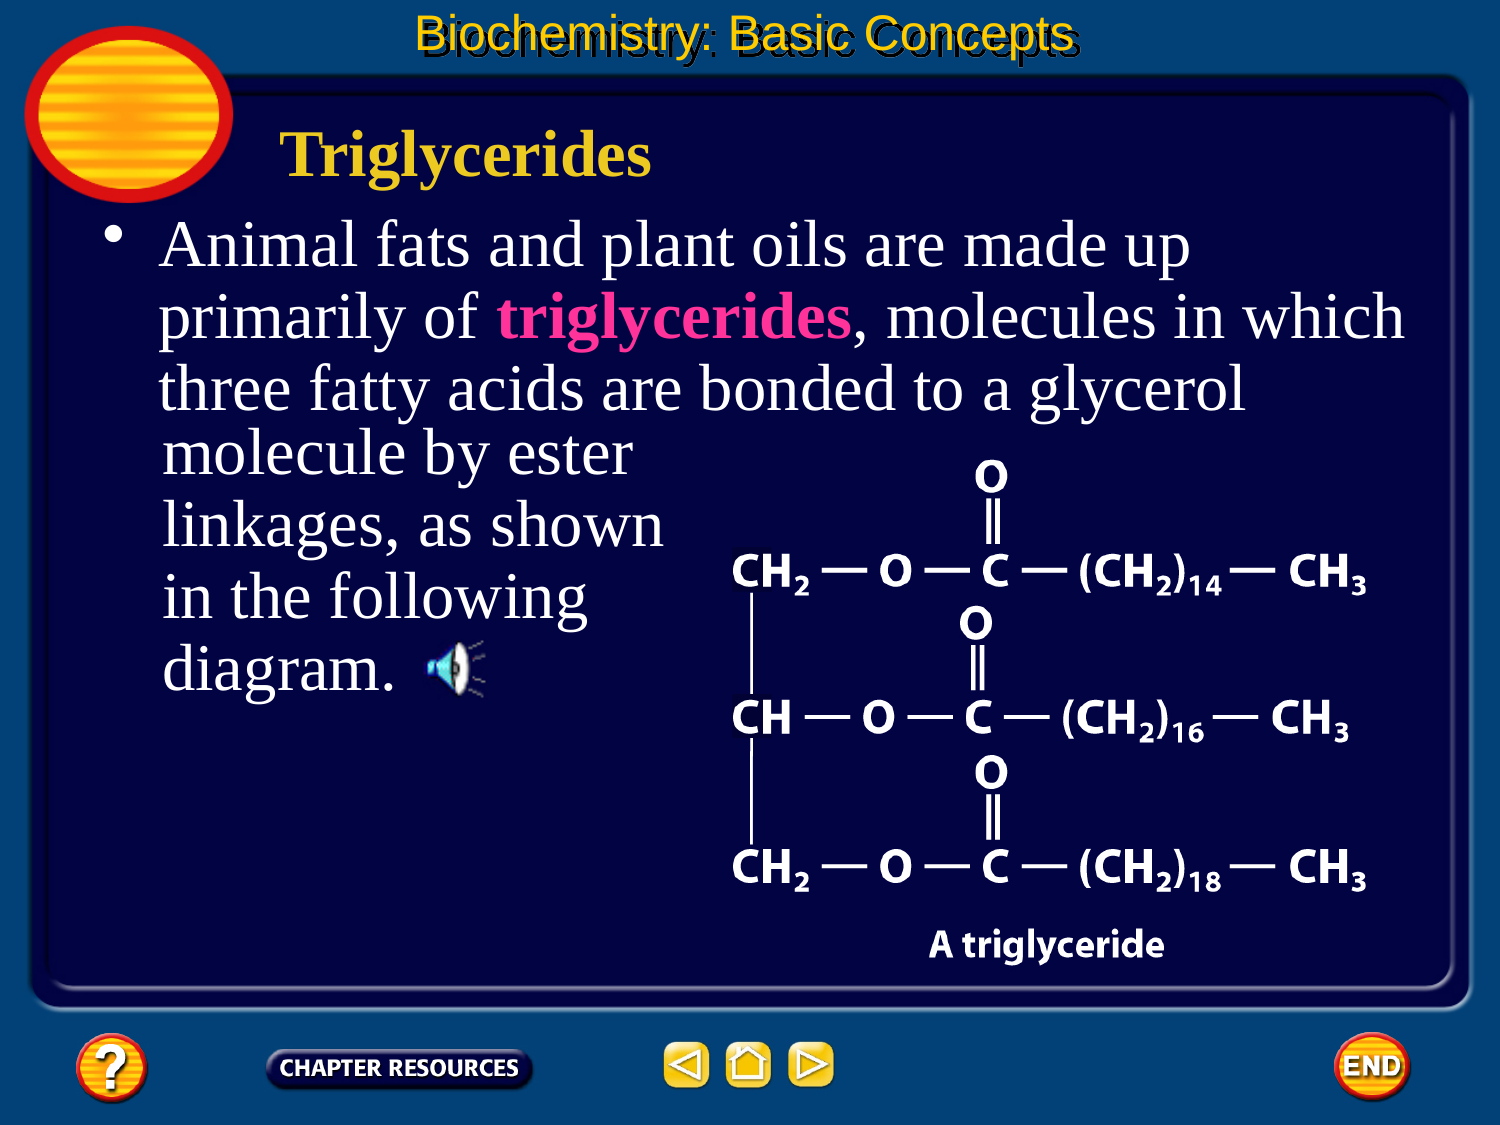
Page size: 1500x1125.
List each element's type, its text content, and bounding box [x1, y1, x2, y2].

text_box Triglycerides [264, 111, 669, 199]
picture [0, 0, 1500, 1125]
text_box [87, 201, 1438, 713]
text_box Biochemistry: Basic Concepts [399, 0, 1090, 69]
